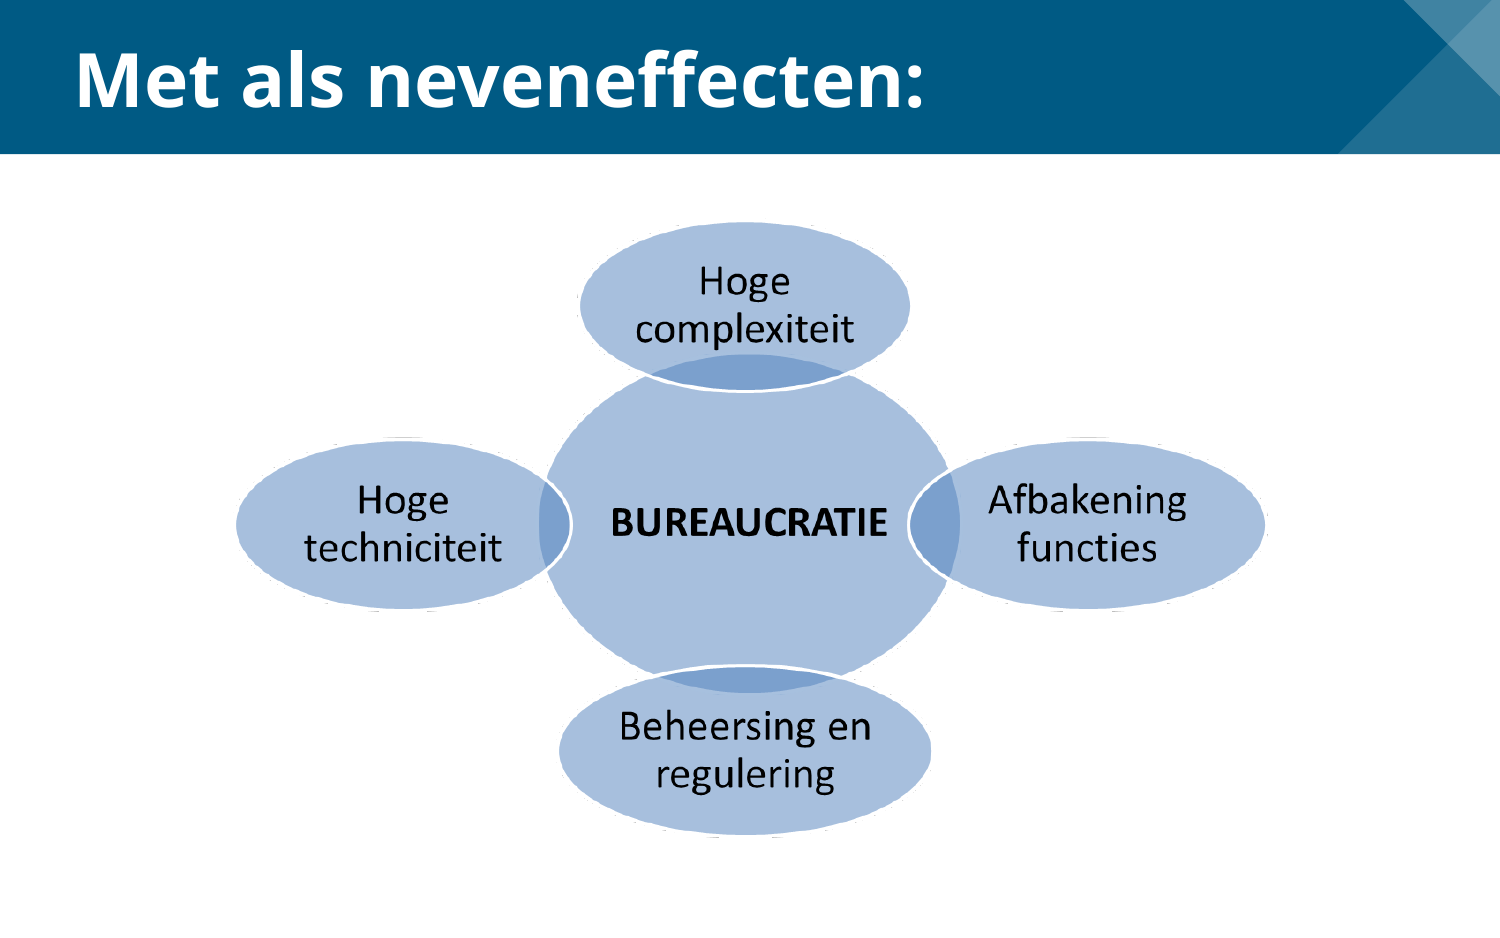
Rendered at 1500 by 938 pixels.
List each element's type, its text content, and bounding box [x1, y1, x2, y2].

title Met als neveneffecten: [59, 0, 1409, 155]
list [232, 218, 1268, 838]
